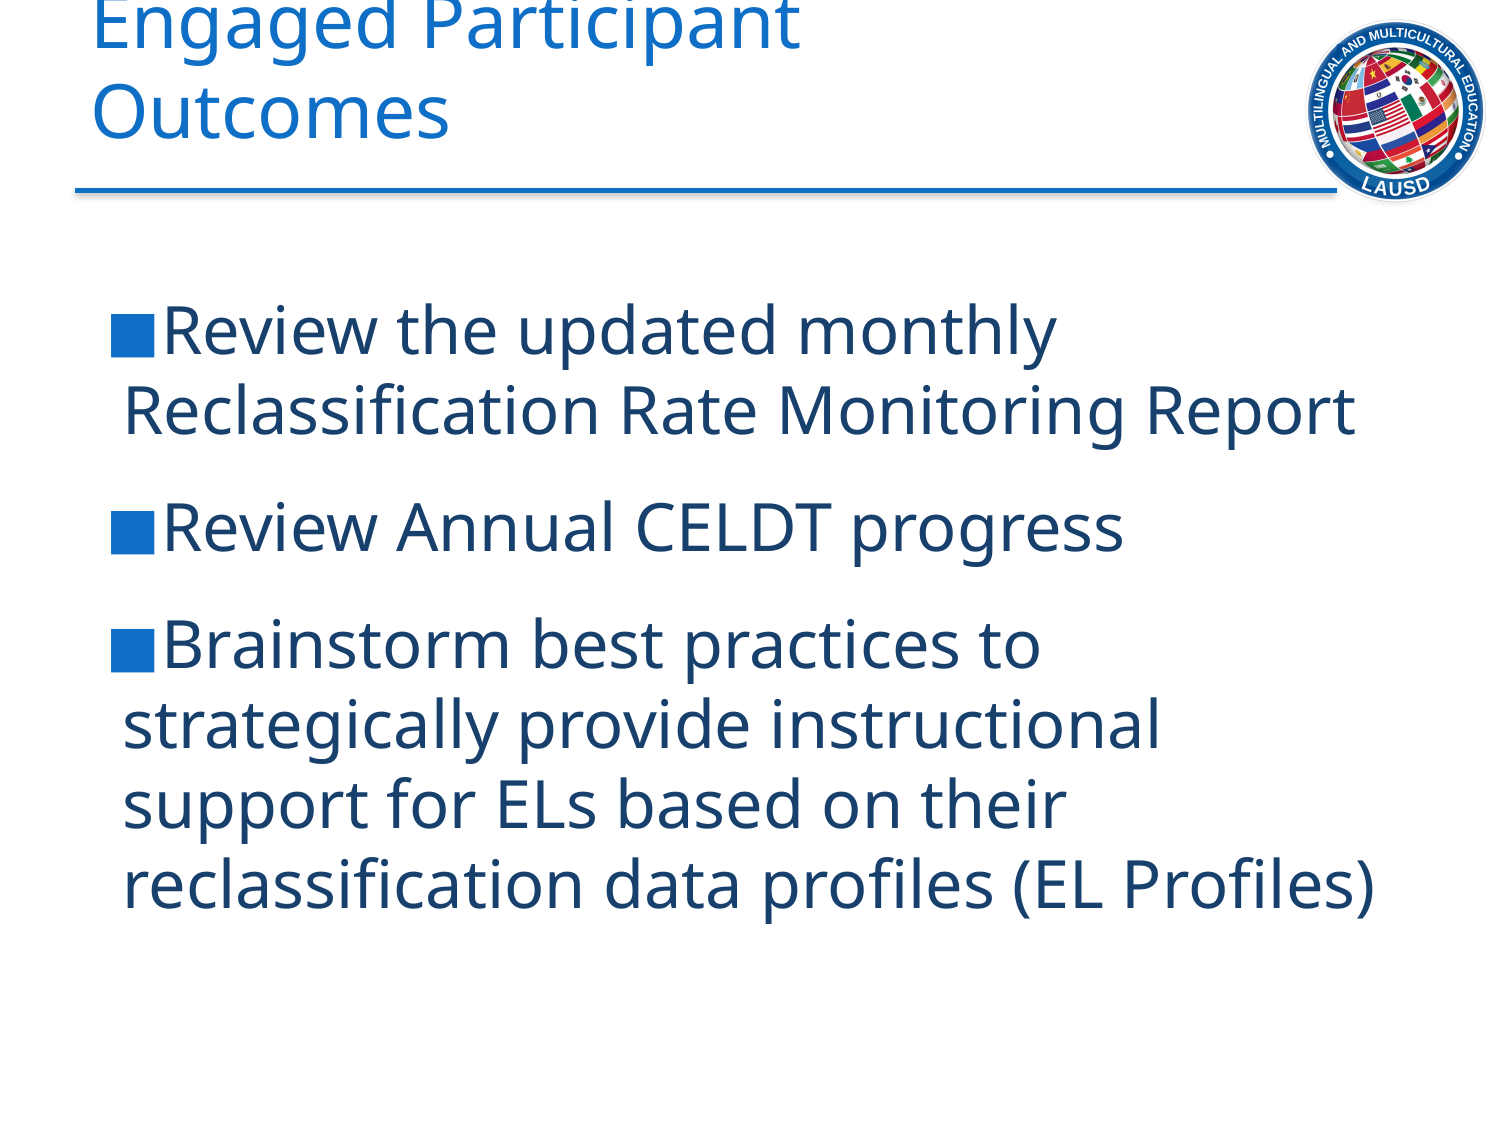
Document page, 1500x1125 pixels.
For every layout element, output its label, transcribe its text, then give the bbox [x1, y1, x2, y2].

picture [1295, 10, 1496, 212]
list Review the updated monthly Reclassification Rate Monitoring Report Review Annual CELDT progress Brainstorm best practices to strategically provide instructional support for ELs based on their reclassification data profiles (EL Profiles) [69, 272, 1443, 915]
title Engaged Participant Outcomes [75, 48, 1143, 169]
